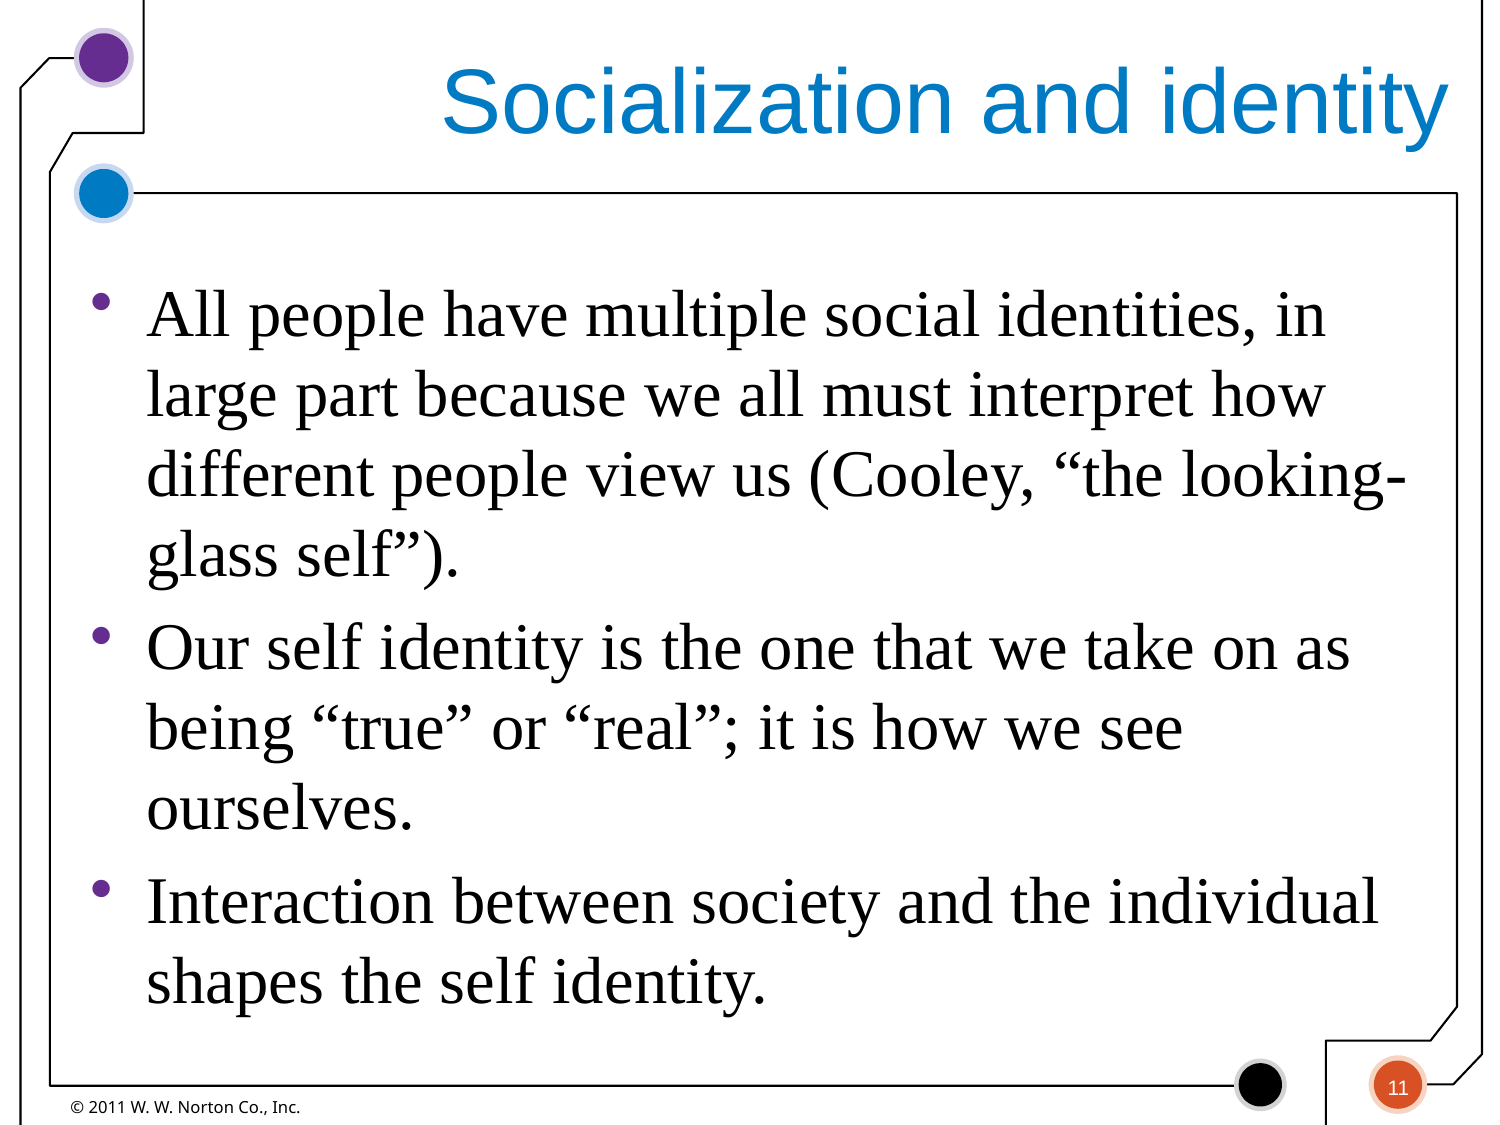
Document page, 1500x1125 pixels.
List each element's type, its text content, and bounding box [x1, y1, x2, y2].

text_box 11 [1348, 1067, 1448, 1107]
list All people have multiple social identities, in large part because we all must interpret how different people view us (Cooley, “the looking-glass self”). Our self identity is the one that we take on as being “true” or “real”; it is how we see ourselves. Interaction between society and the individual shapes the self identity. [74, 262, 1426, 1006]
title Socialization and identity [152, 3, 1467, 192]
